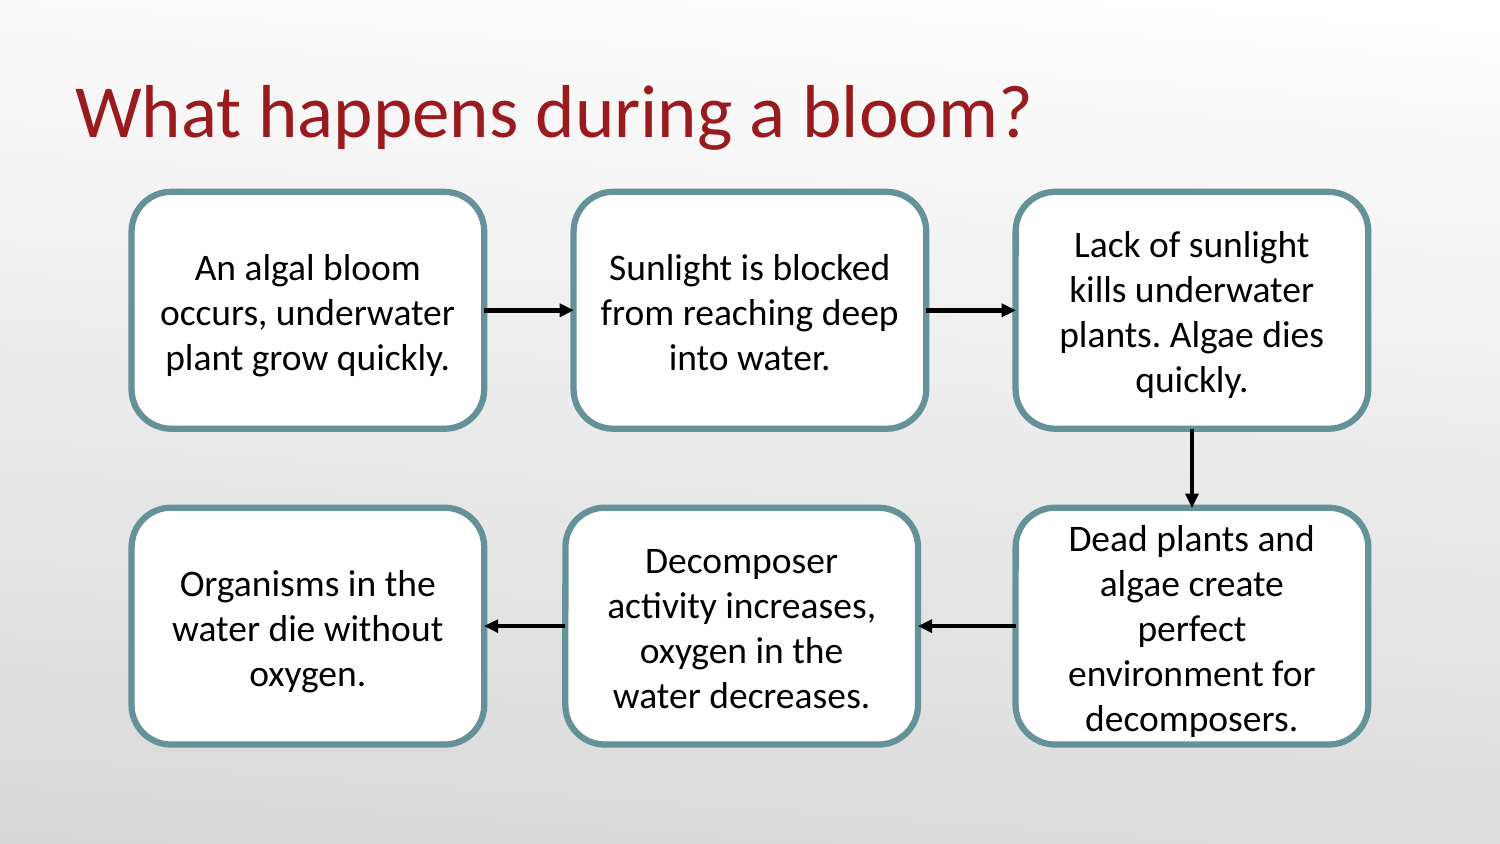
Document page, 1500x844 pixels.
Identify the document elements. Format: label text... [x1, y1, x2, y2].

text_box Organisms in the water die without oxygen. [131, 507, 485, 745]
text_box Dead plants and algae create perfect environment for decomposers. [1015, 507, 1369, 745]
text_box An algal bloom occurs, underwater plant grow quickly. [131, 191, 485, 429]
text_box Sunlight is blocked from reaching deep into water. [573, 191, 927, 429]
text_box Decomposer activity increases, oxygen in the water decreases. [565, 507, 919, 745]
text_box Lack of sunlight kills underwater plants. Algae dies quickly. [1015, 191, 1369, 429]
title What happens during a bloom? [75, 50, 1425, 153]
